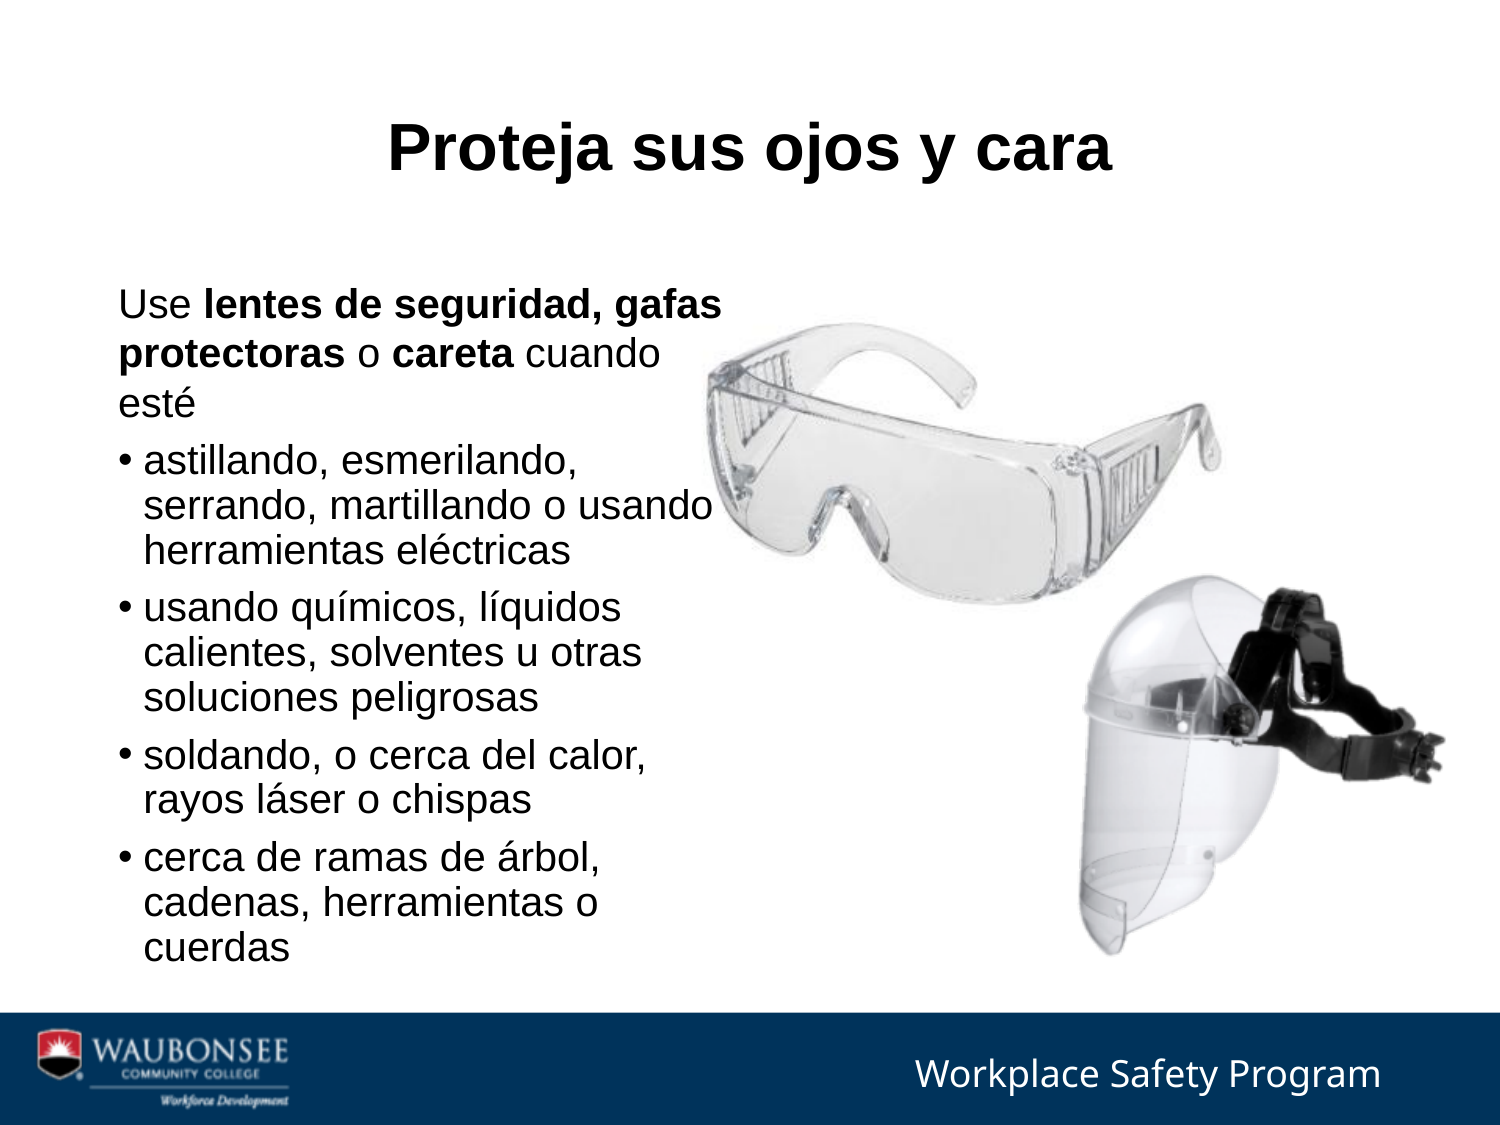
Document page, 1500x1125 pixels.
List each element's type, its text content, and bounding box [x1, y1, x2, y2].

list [677, 301, 1242, 627]
title Proteja sus ojos y cara [103, 35, 1397, 253]
picture [18, 1008, 336, 1125]
list Use lentes de seguridad, gafas protectoras o careta cuando esté astillando, esmerilando, serrando, martillando o usando herramientas eléctricas usando químicos, líquidos calientes, solventes u otras soluciones peligrosas soldando, o cerca del calor, rayos láser o chispas cerca de ramas de árbol, cadenas, herramientas o cuerdas [103, 269, 741, 1017]
picture [1050, 549, 1474, 983]
